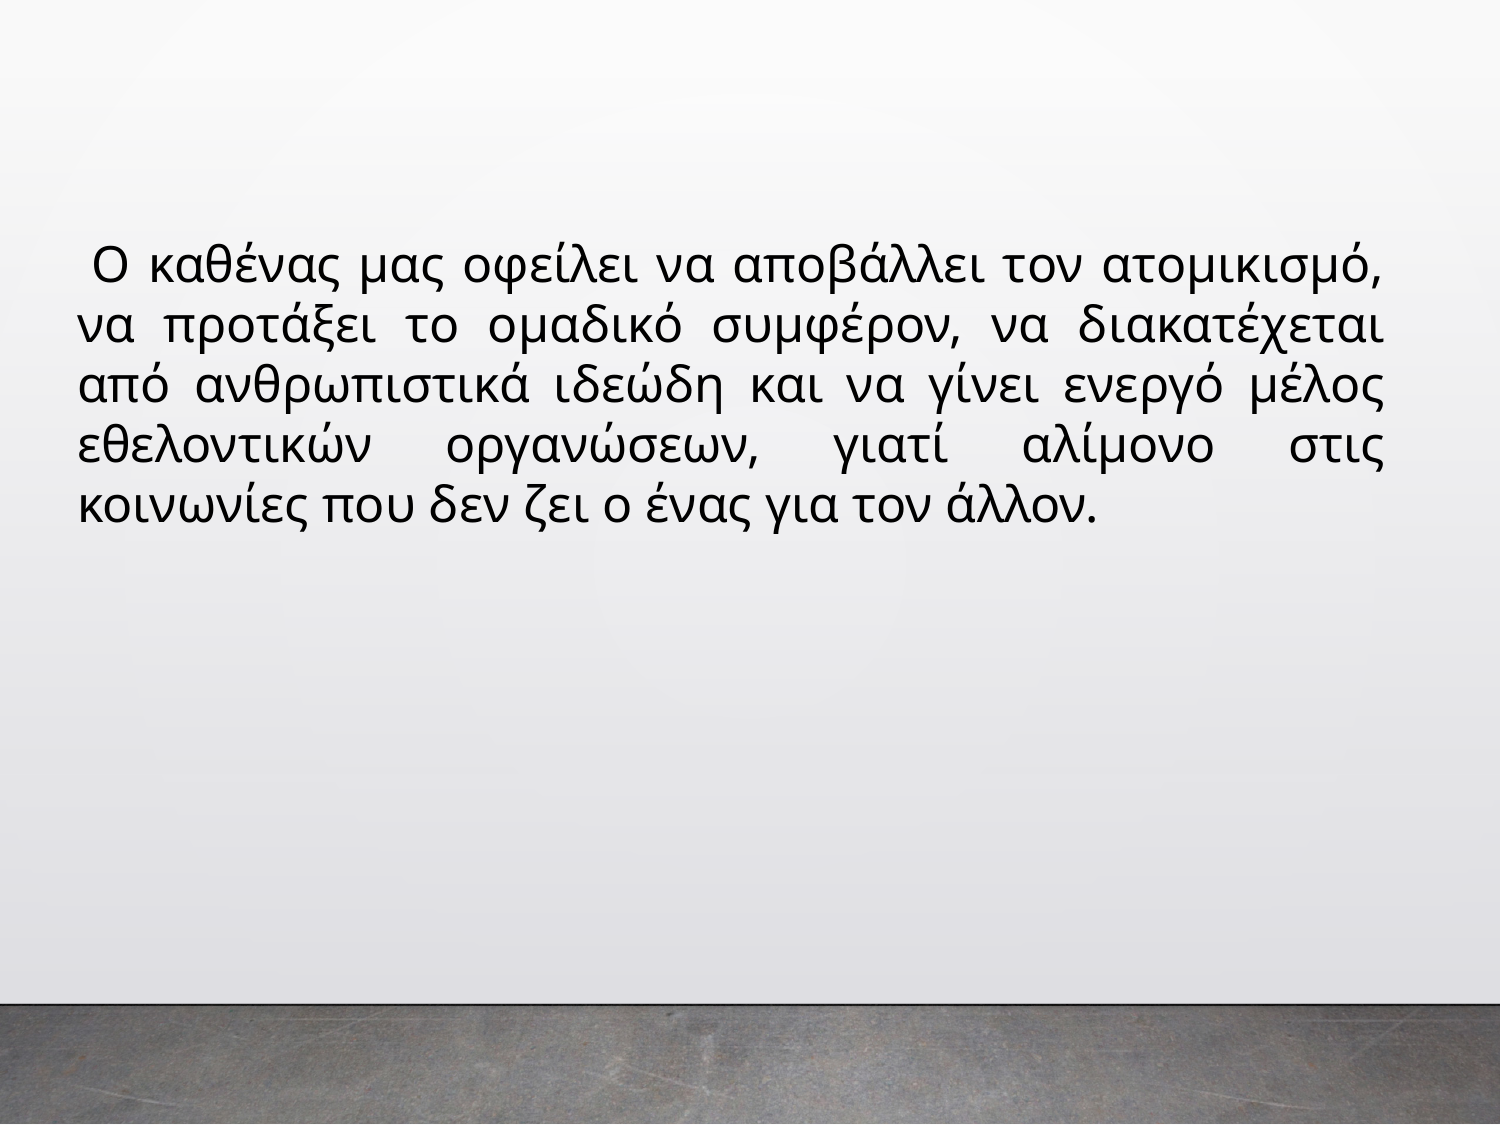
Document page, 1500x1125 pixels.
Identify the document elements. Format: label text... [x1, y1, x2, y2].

text_box Ο καθένας μας οφείλει να αποβάλλει τον ατομικισμό, να προτάξει το ομαδικό συμφέρον, να διακατέχεται από ανθρωπιστικά ιδεώδη και να γίνει ενεργό μέλος εθελοντικών οργανώσεων, γιατί αλίμονο στις κοινωνίες που δεν ζει ο ένας για τον άλλον. [62, 224, 1400, 540]
picture [0, 1004, 1500, 1124]
